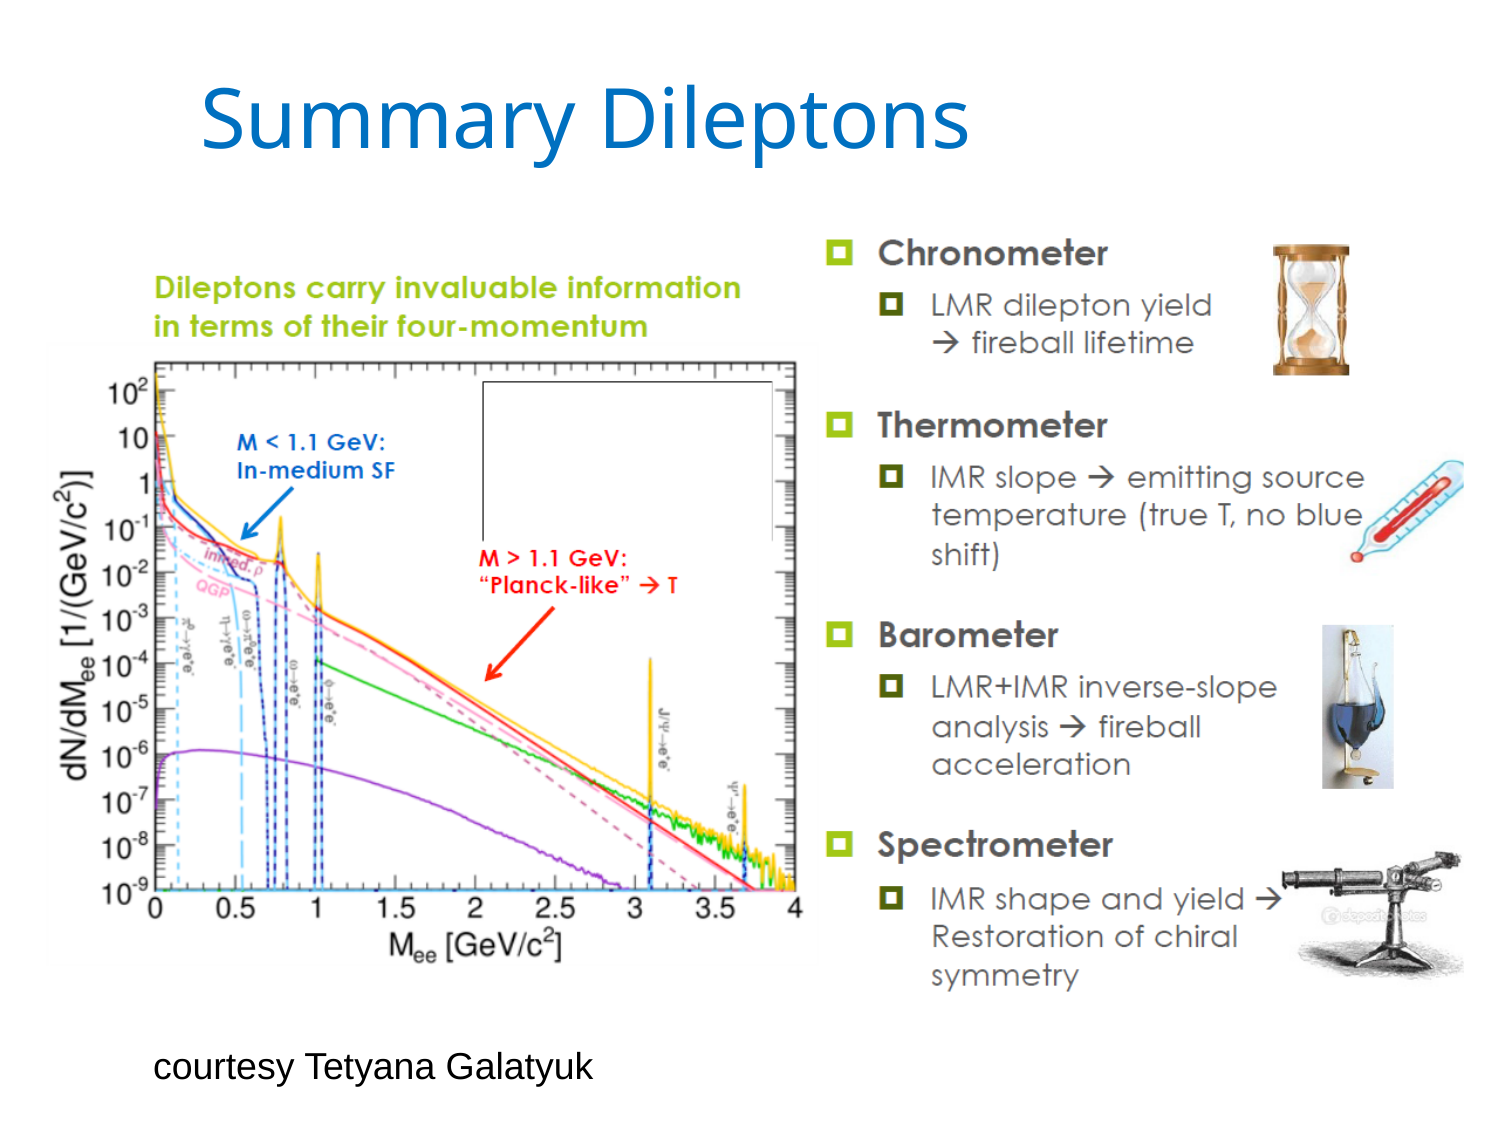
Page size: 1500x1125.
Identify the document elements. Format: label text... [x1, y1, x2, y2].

text_box courtesy Tetyana Galatyuk [138, 1034, 609, 1095]
picture [40, 207, 1464, 1000]
text_box Summary Dileptons [185, 57, 987, 173]
